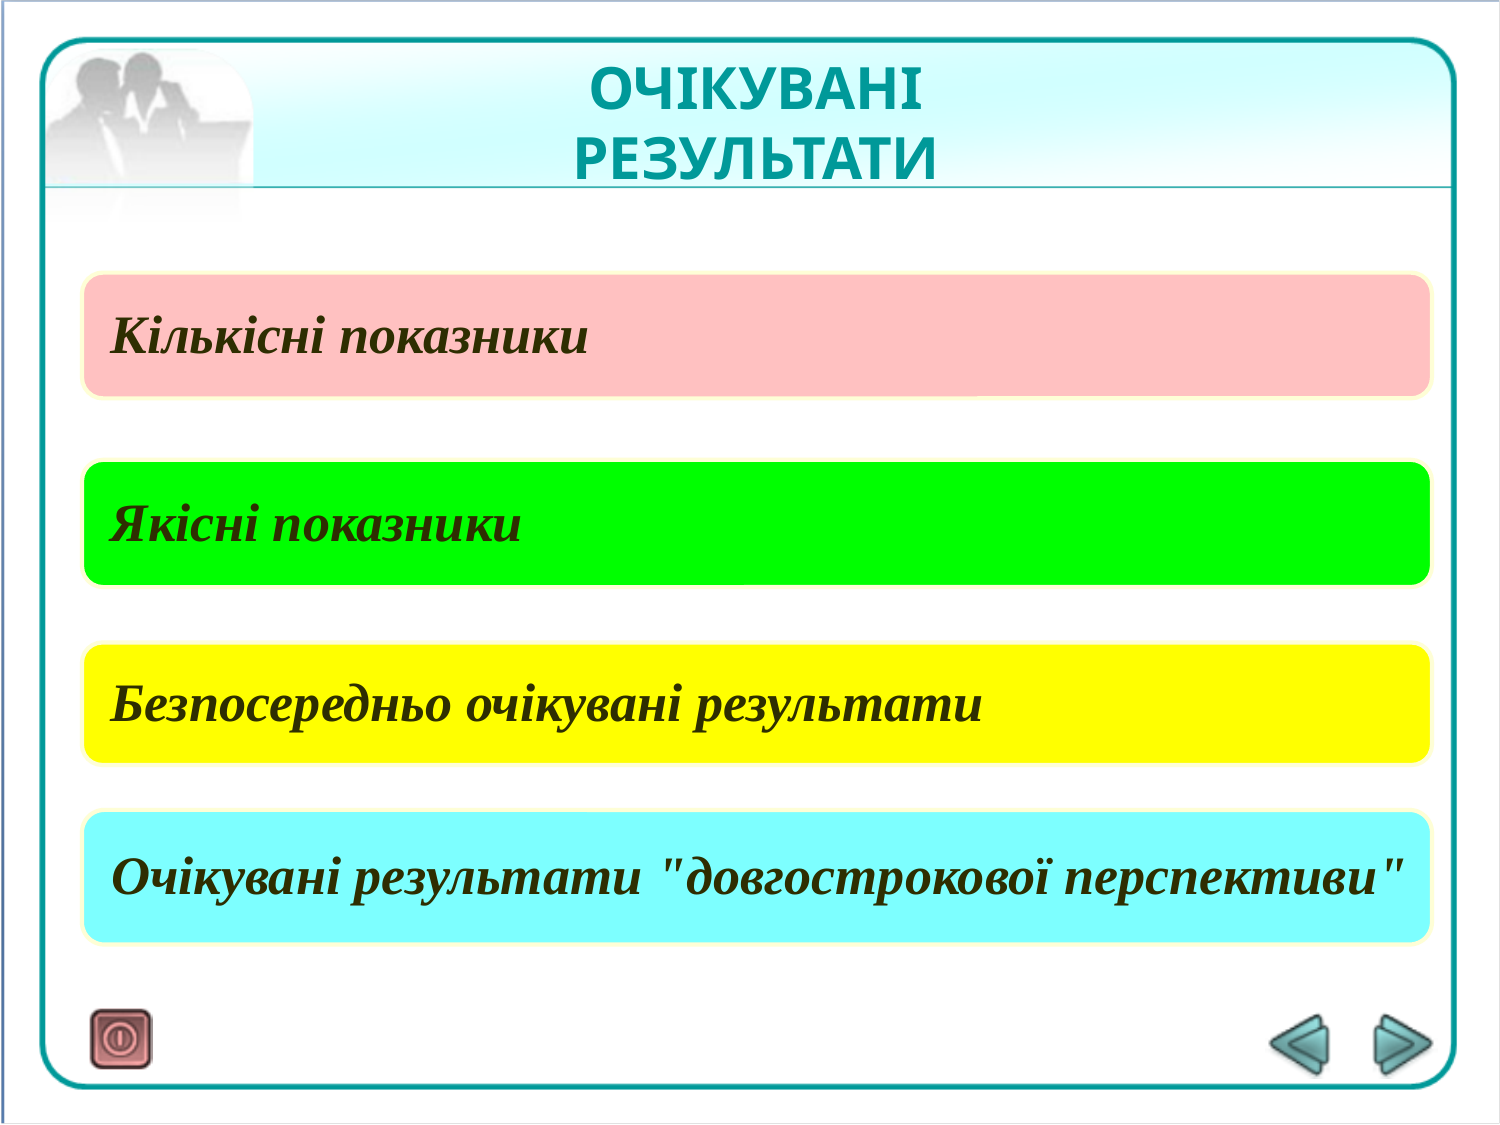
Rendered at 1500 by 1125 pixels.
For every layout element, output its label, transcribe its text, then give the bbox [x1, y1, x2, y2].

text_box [81, 245, 1433, 945]
picture [0, 0, 1500, 1125]
title ОЧІКУВАНІ РЕЗУЛЬТАТИ [398, 19, 1114, 223]
